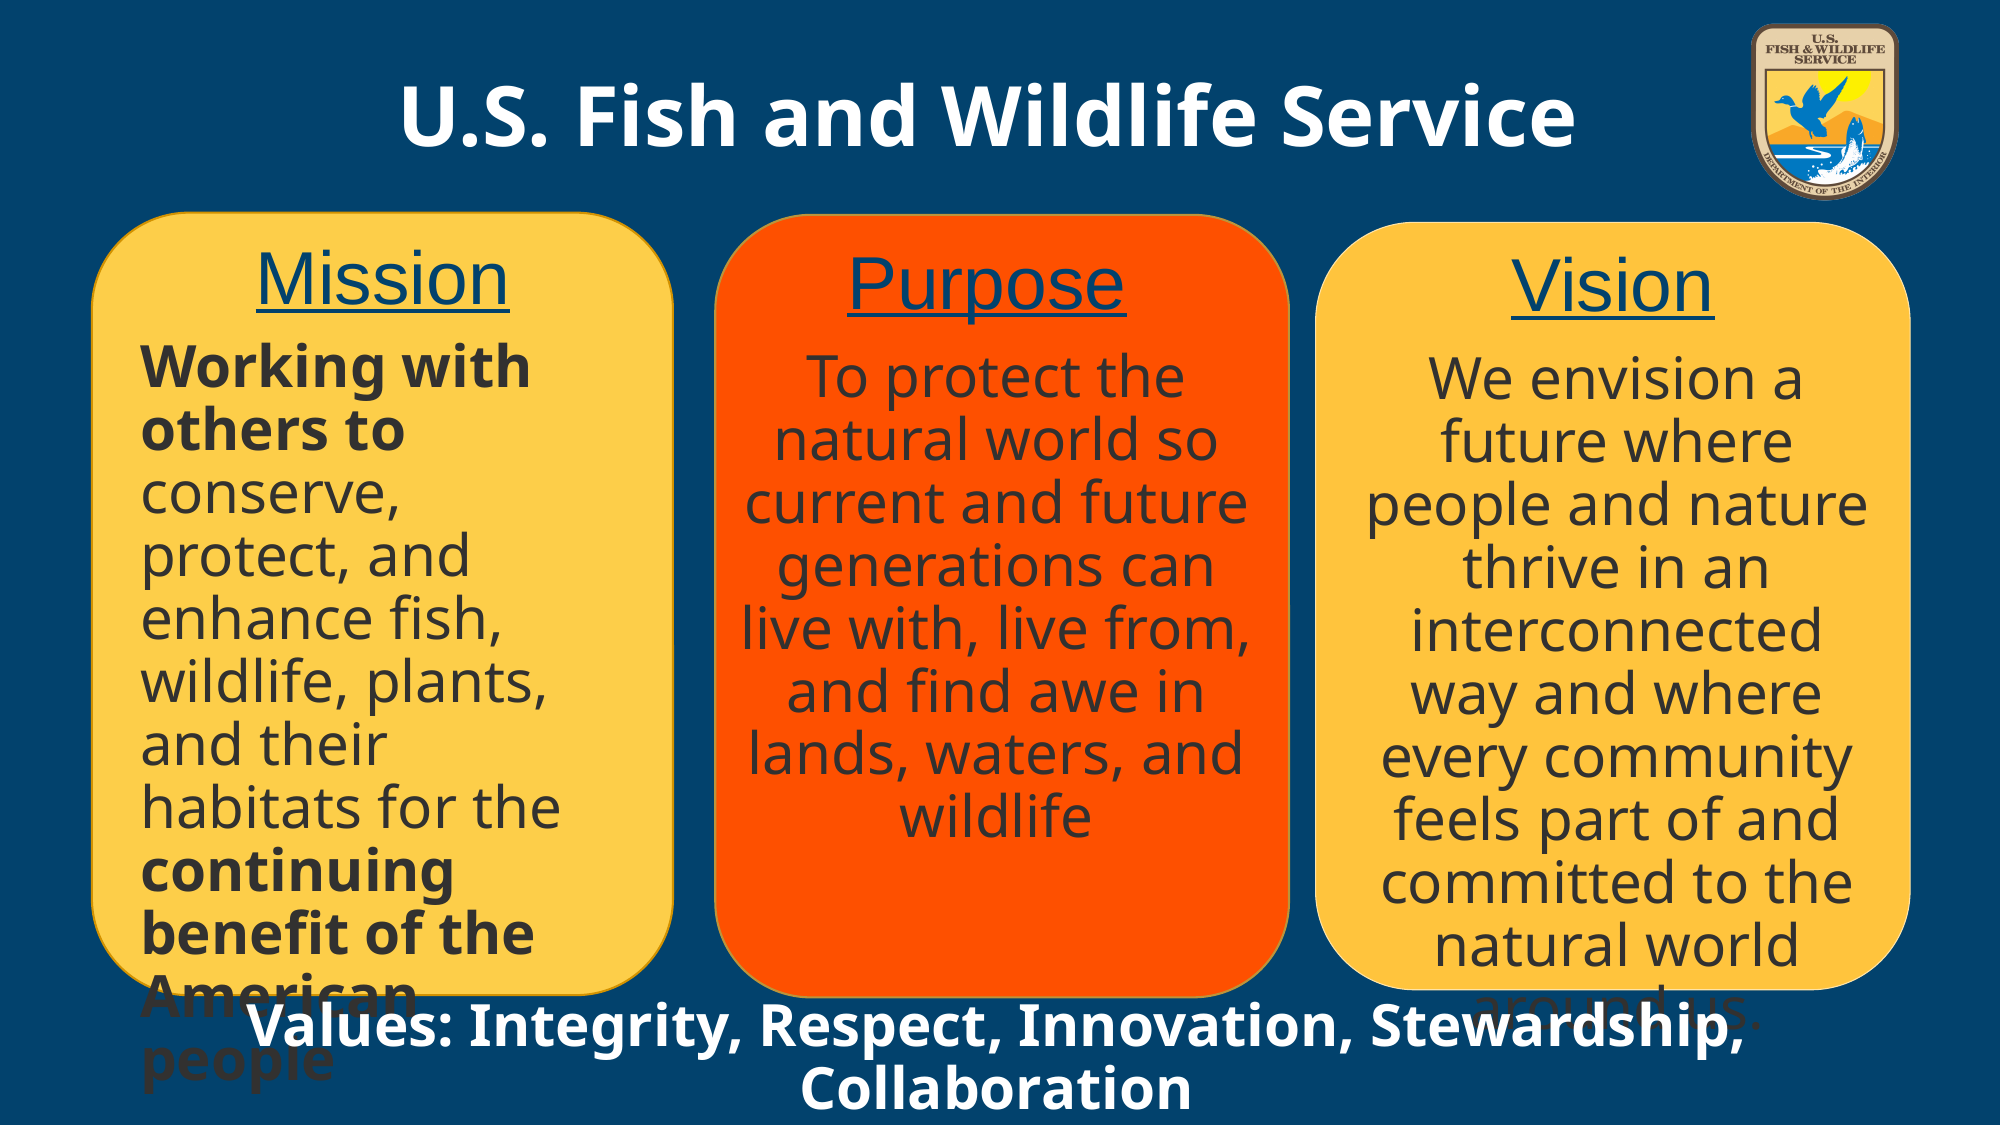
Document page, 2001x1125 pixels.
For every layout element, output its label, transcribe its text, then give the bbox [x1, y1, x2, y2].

text_box Mission [104, 232, 661, 361]
text_box Working with others to conserve, protect, and enhance fish, wildlife, plants, and their habitats for the continuing benefit of the American people [125, 329, 632, 954]
text_box To protect the natural world so current and future generations can live with, live from, and find awe in lands, waters, and wildlife [718, 340, 1275, 911]
text_box Purpose [708, 236, 1265, 365]
title U.S. Fish and Wildlife Service [125, 10, 1704, 228]
text_box Vision [1334, 239, 1891, 368]
text_box [1315, 262, 1911, 975]
picture [1704, 0, 1946, 233]
text_box [714, 245, 1291, 975]
text_box We envision a future where people and nature thrive in an interconnected way and where every community feels part of and committed to the natural world around us. [1339, 341, 1896, 834]
text_box [749, 213, 1255, 236]
text_box Values: Integrity, Respect, Innovation, Stewardship, Collaboration [33, 975, 1960, 1125]
text_box [1358, 221, 1867, 239]
text_box [128, 211, 636, 232]
text_box [90, 260, 675, 975]
